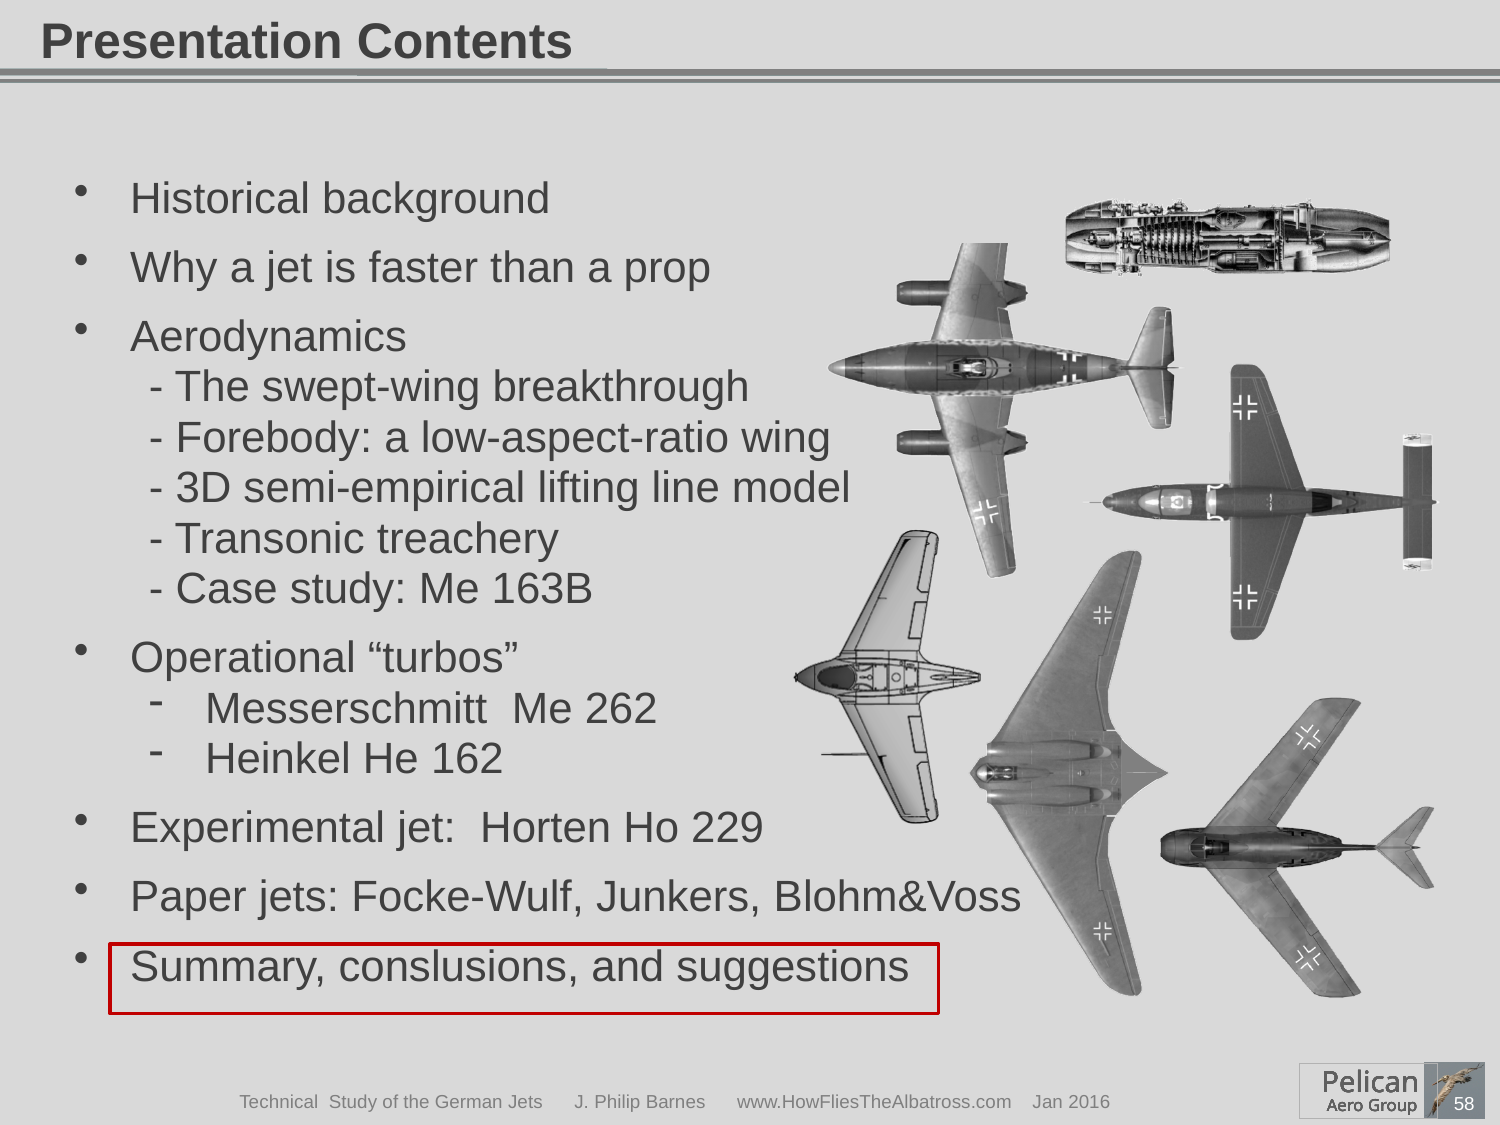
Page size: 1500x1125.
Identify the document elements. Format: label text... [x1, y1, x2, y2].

picture [1424, 1062, 1485, 1119]
picture [1151, 690, 1443, 1003]
picture [787, 191, 1444, 827]
text_box [109, 943, 939, 1014]
picture [1424, 1064, 1437, 1118]
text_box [954, 544, 1182, 1002]
text_box Historical background Why a jet is faster than a prop Aerodynamics - The swept-wing breakthrough - Forebody: a low-aspect-ratio wing - 3D semi-empirical lifting line model - Transonic treachery - Case study: Me 163B Operational “turbos” Messerschmitt Me 262 Heinkel He 162 Experimental jet: Horten Ho 229 Paper jets: Focke-Wulf, Junkers, Blohm&Voss Summary, conslusions, and suggestions [59, 161, 1120, 1048]
title Presentation Contents [25, 0, 1301, 79]
